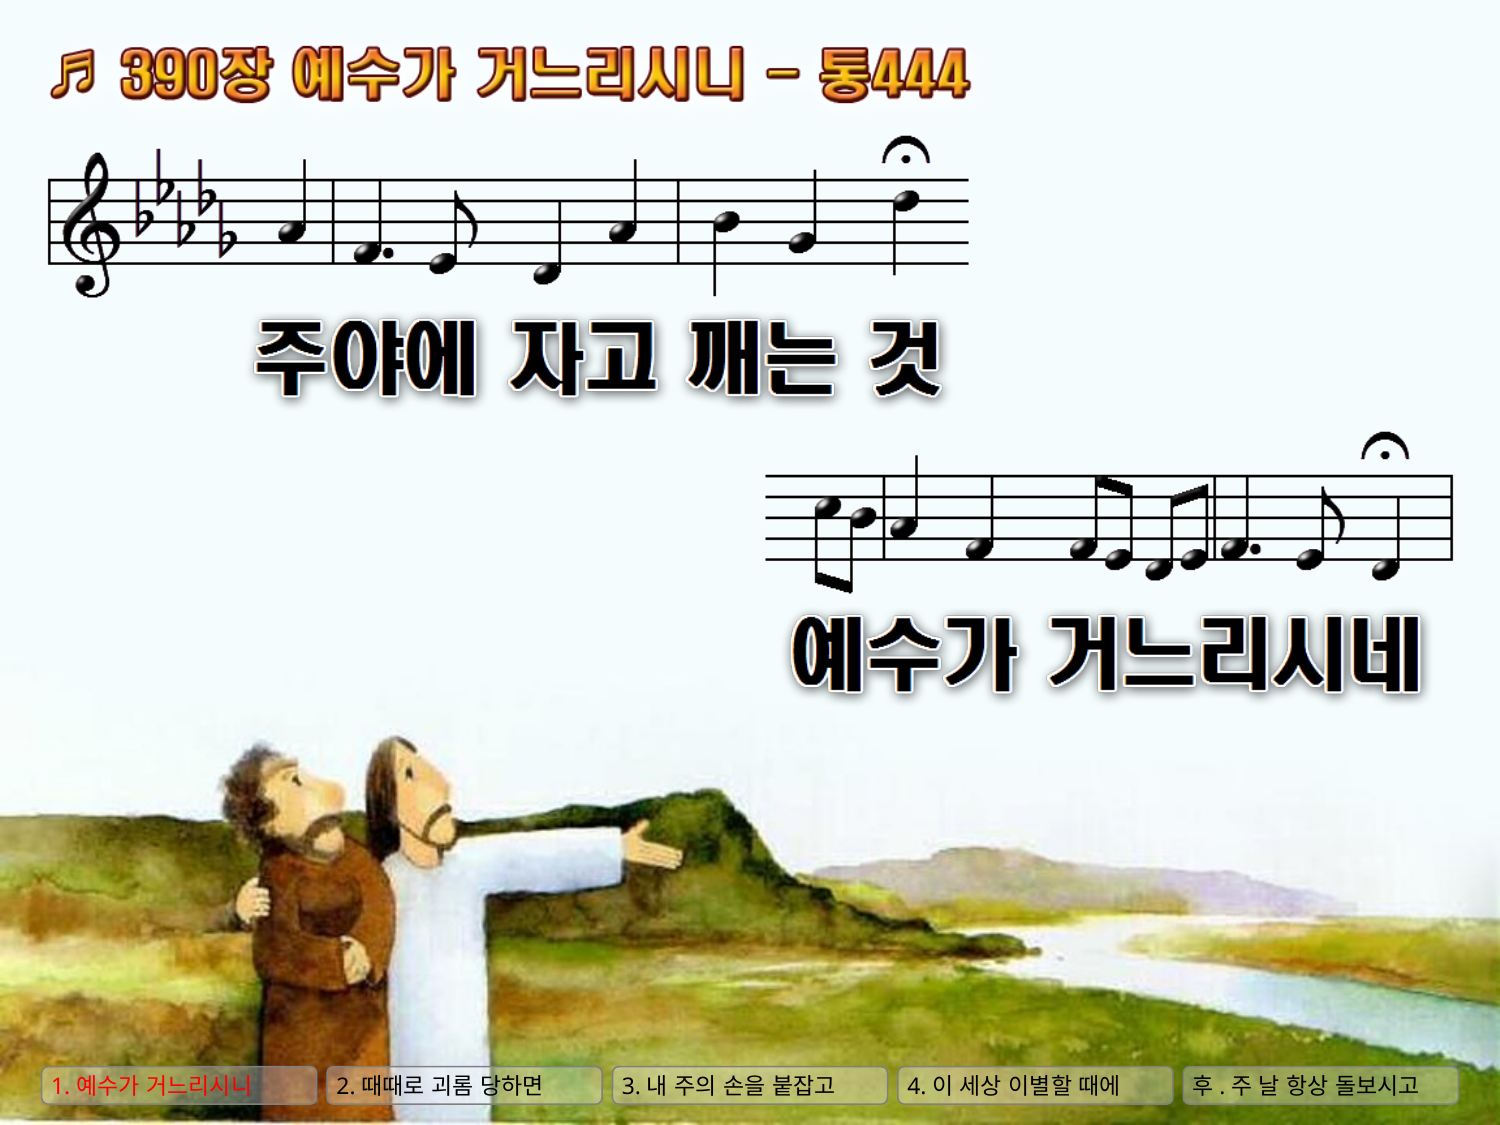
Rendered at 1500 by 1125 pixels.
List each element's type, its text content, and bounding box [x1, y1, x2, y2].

text_box 후.주 날 항상 돌보시고 [1183, 1066, 1459, 1105]
text_box 2.때때로 괴롬 당하면 [327, 1066, 603, 1105]
text_box 3.내 주의 손을 붙잡고 [612, 1066, 888, 1105]
text_box 1.예수가 거느리시니 [41, 1066, 317, 1105]
picture [0, 0, 1500, 1125]
text_box 4.이 세상 이별할 때에 [897, 1066, 1173, 1105]
